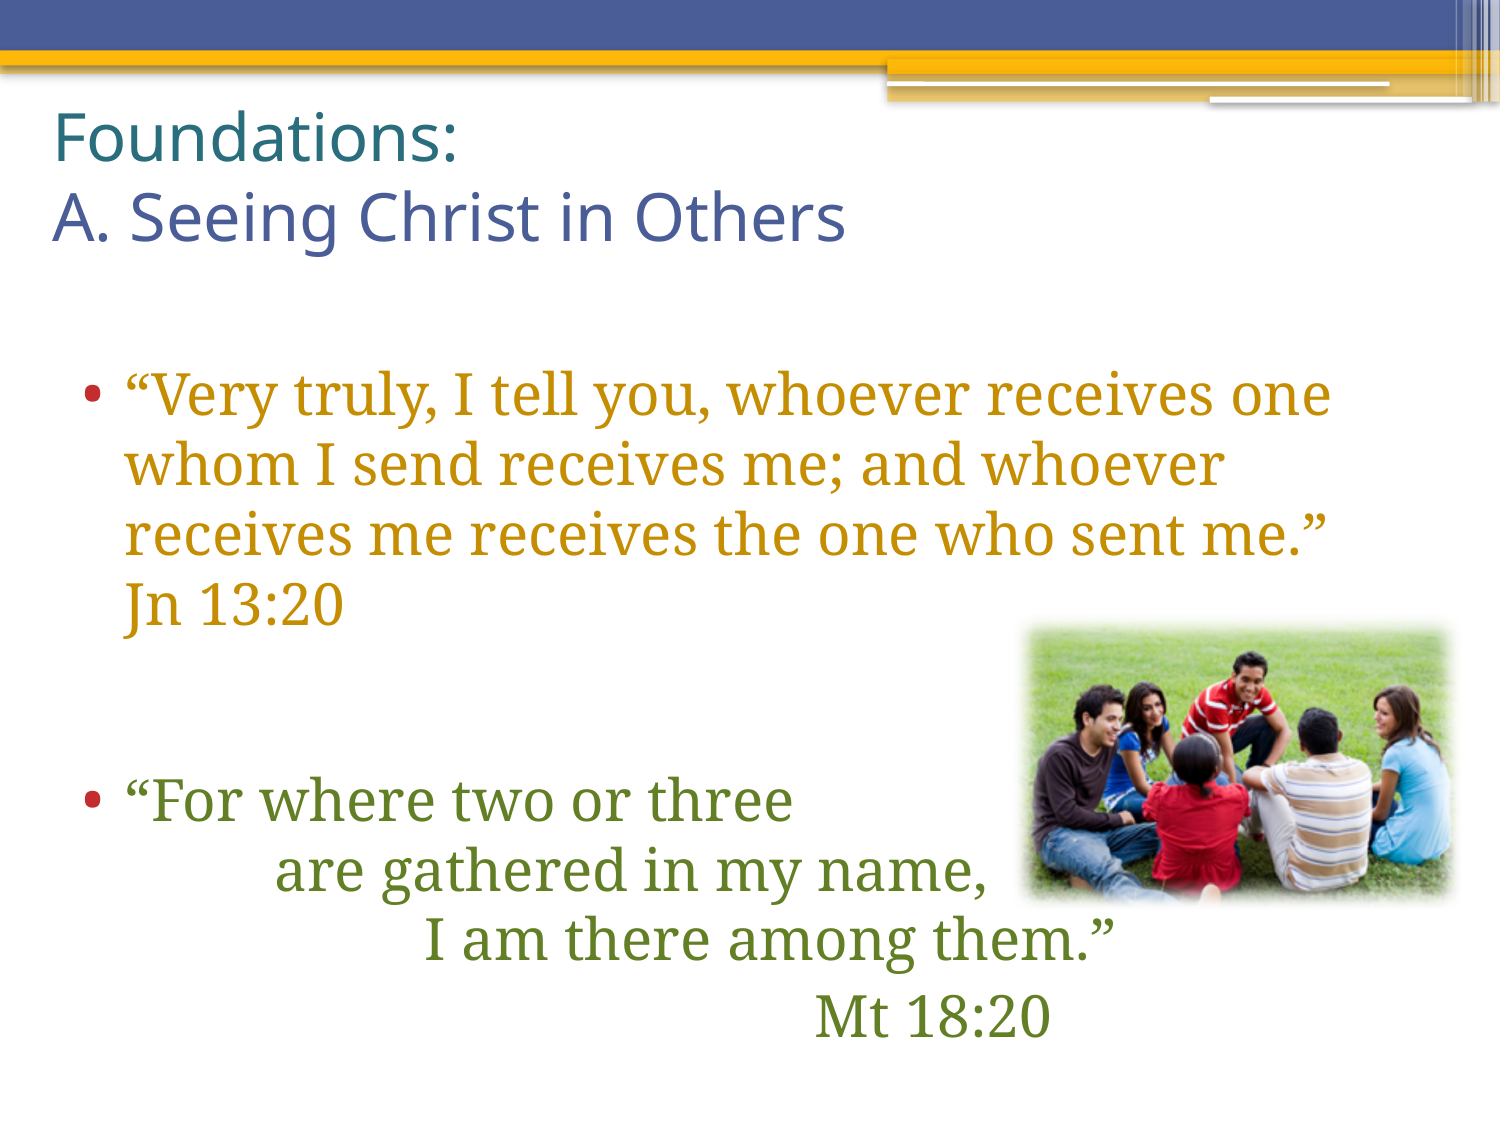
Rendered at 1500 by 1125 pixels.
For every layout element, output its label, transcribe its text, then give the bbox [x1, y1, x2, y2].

list “Very truly, I tell you, whoever receives one whom I send receives me; and whoever receives me receives the one who sent me.” Jn 13:20 “For where two or three are gathered in my name, I am there among them.” Mt 18:20 [50, 350, 1425, 1088]
title Foundations: A. Seeing Christ in Others [37, 87, 1388, 263]
picture [1012, 612, 1463, 912]
